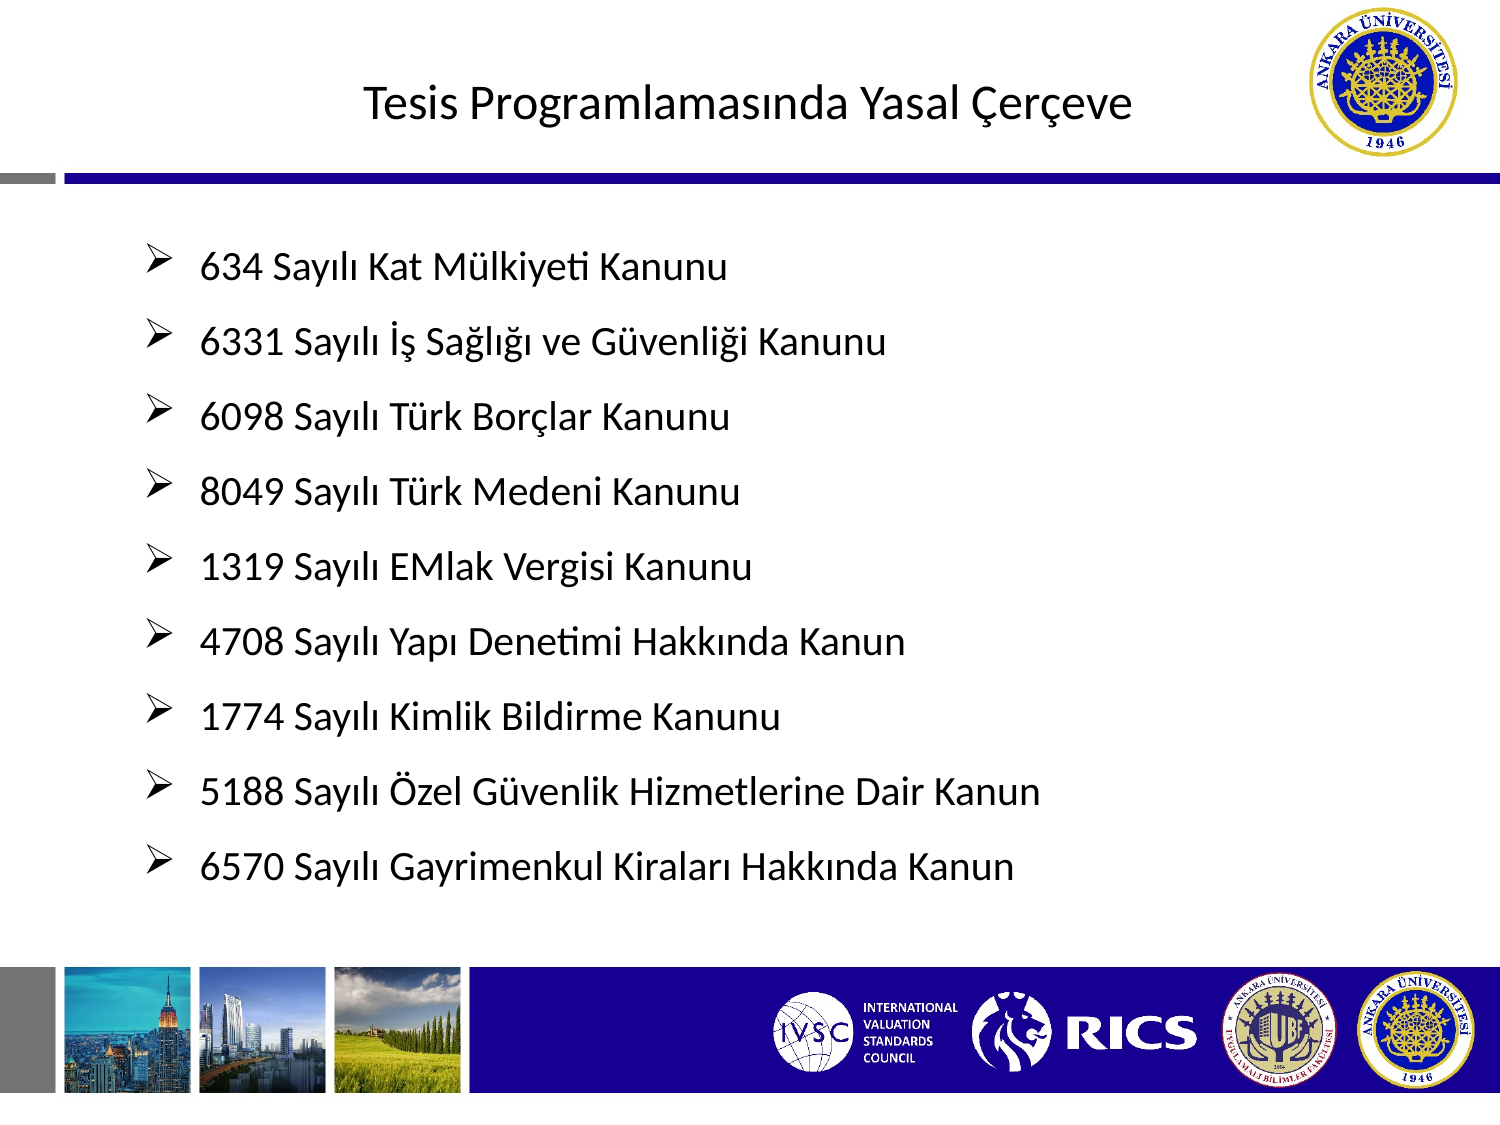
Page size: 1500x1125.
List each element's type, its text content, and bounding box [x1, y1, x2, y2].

picture [0, 0, 1500, 1125]
text_box Tesis Programlamasında Yasal Çerçeve [226, 62, 1270, 137]
text_box 634 Sayılı Kat Mülkiyeti Kanunu 6331 Sayılı İş Sağlığı ve Güvenliği Kanunu 6098 Sayılı Türk Borçlar Kanunu 8049 Sayılı Türk Medeni Kanunu 1319 Sayılı EMlak Vergisi Kanunu 4708 Sayılı Yapı Denetimi Hakkında Kanun 1774 Sayılı Kimlik Bildirme Kanunu 5188 Sayılı Özel Güvenlik Hizmetlerine Dair Kanun 6570 Sayılı Gayrimenkul Kiraları Hakkında Kanun [128, 231, 1369, 897]
